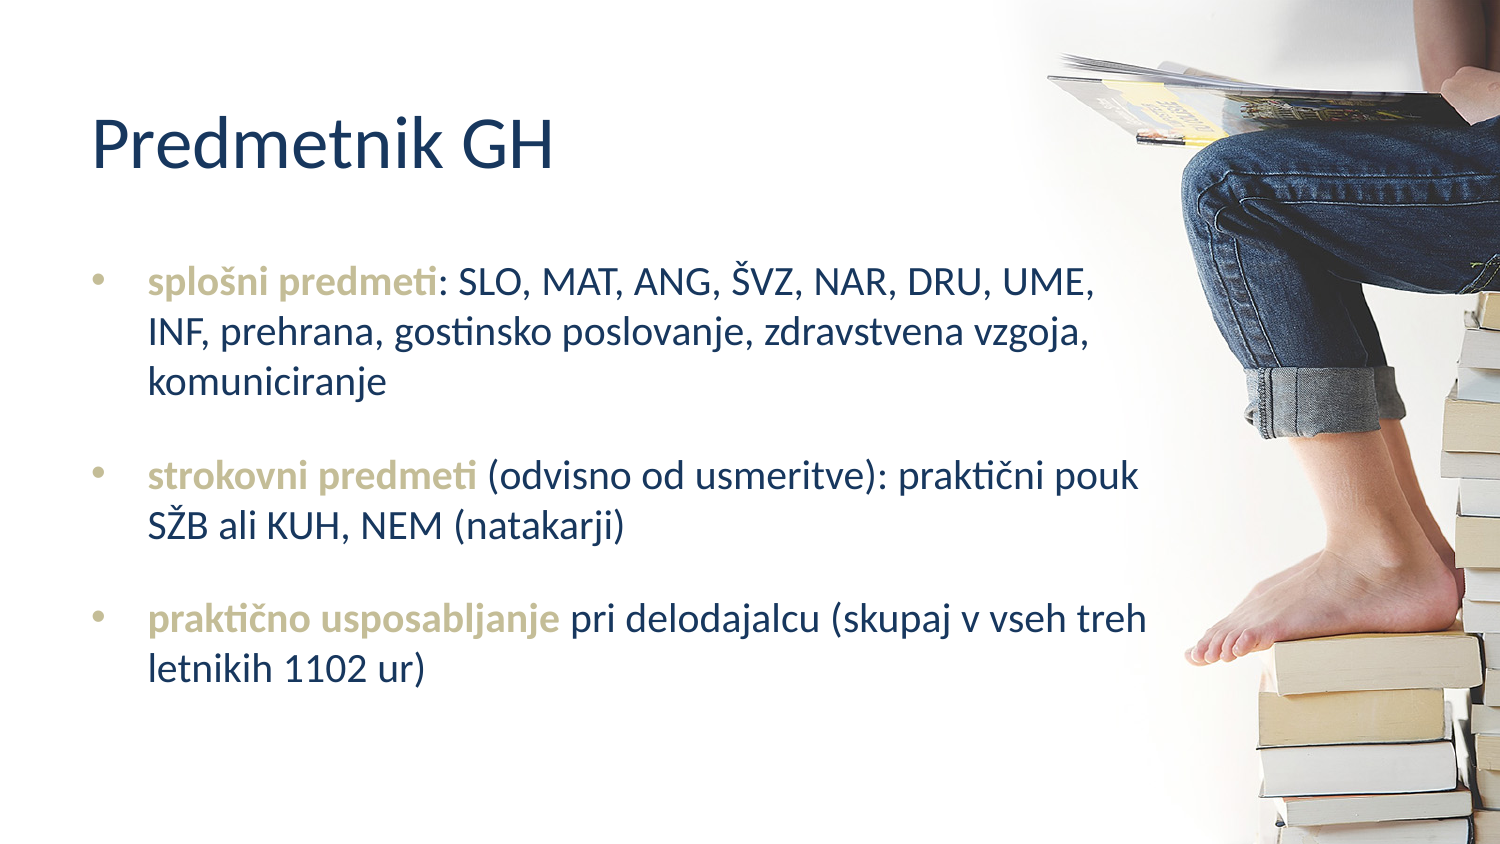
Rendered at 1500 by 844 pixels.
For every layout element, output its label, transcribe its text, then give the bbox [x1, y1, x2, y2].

picture [0, 0, 1500, 844]
list splošni predmeti: SLO, MAT, ANG, ŠVZ, NAR, DRU, UME, INF, prehrana, gostinsko poslovanje, zdravstvena vzgoja, komuniciranje strokovni predmeti (odvisno od usmeritve): praktični pouk SŽB ali KUH, NEM (natakarji) praktično usposabljanje pri delodajalcu (skupaj v vseh treh letnikih 1102 ur) [76, 246, 1175, 796]
title Predmetnik GH [76, 75, 1128, 201]
